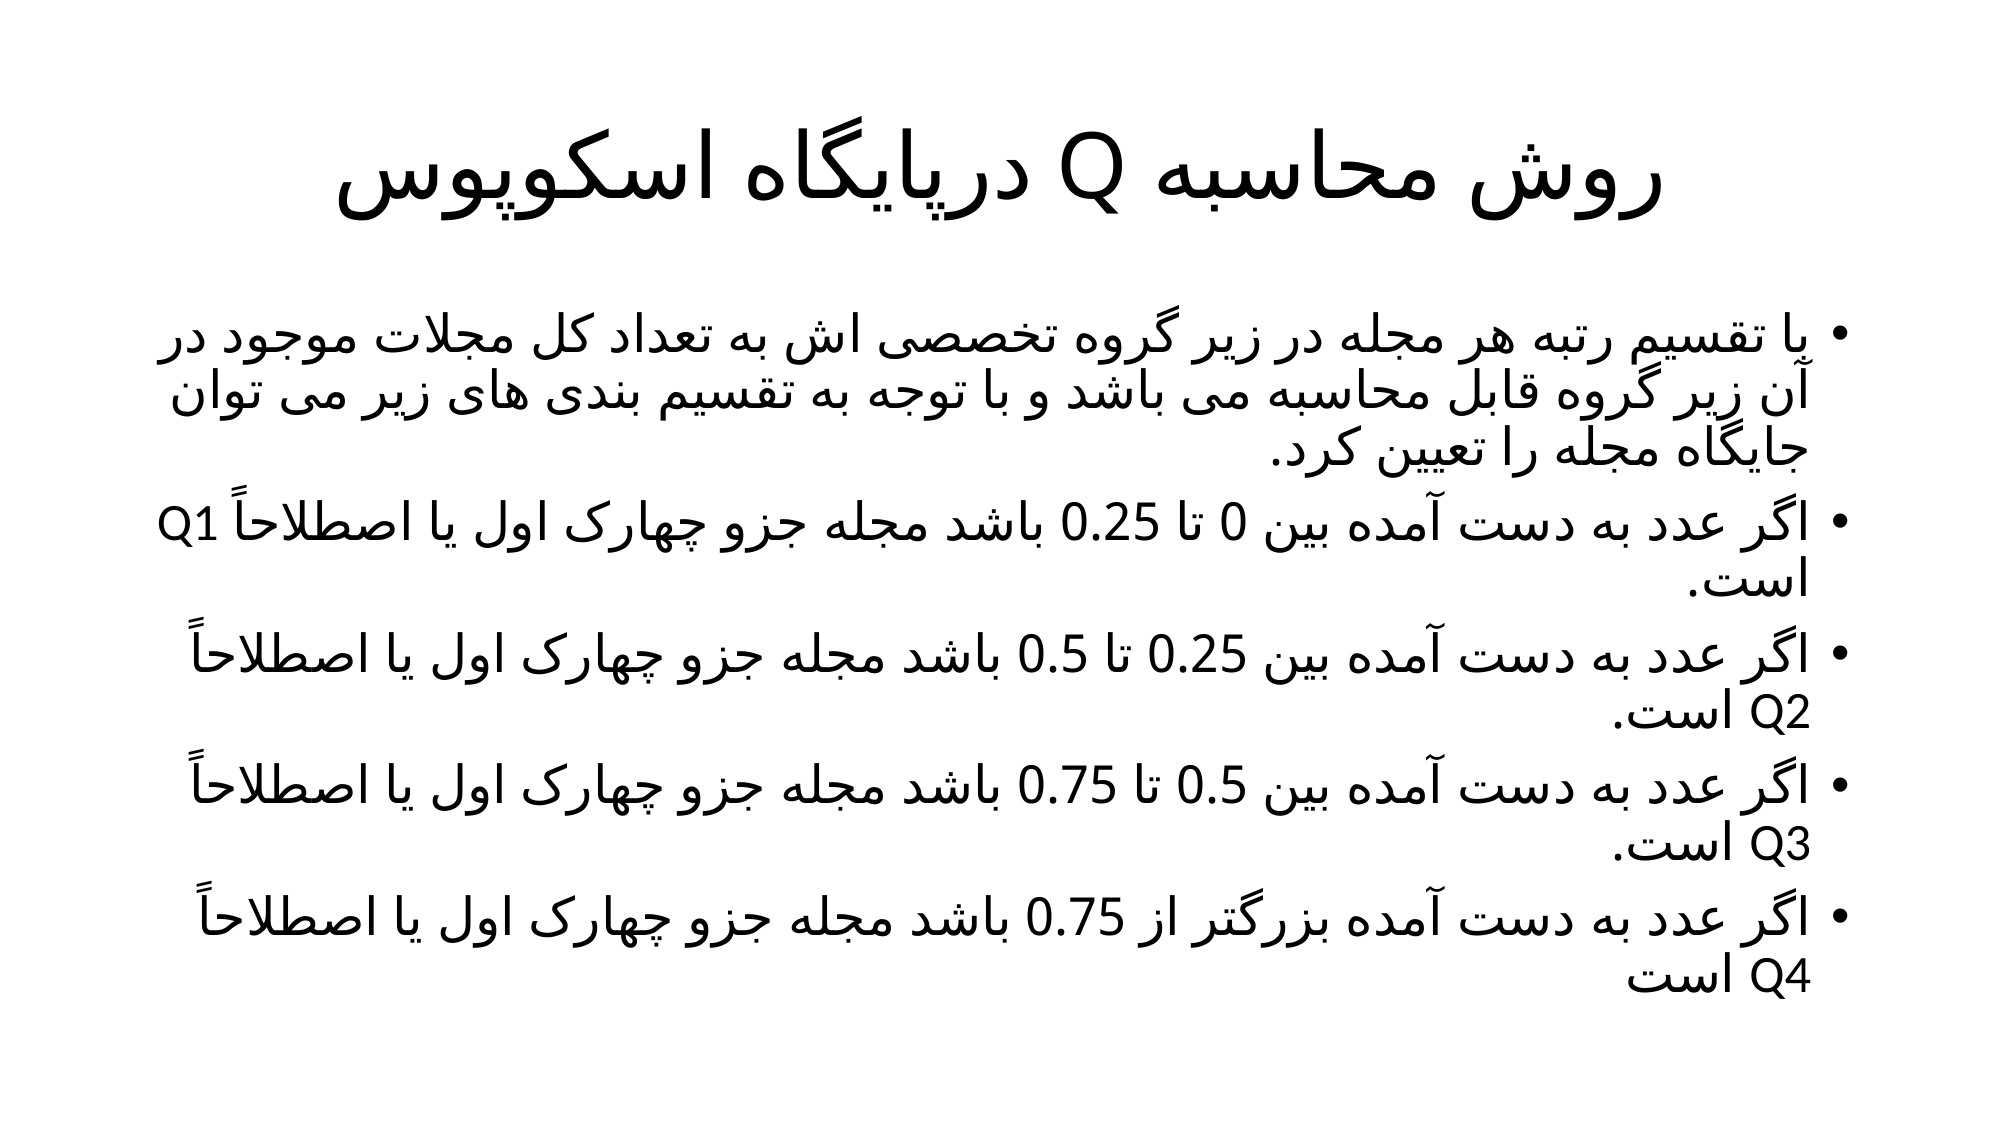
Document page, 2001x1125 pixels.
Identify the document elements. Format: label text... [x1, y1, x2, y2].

title روش محاسبه Q درپایگاه اسکوپوس [137, 59, 1863, 278]
list با تقسیم رتبه هر مجله در زیر گروه تخصصی اش به تعداد کل مجلات موجود در آن زیر گروه قابل محاسبه می باشد و با توجه به تقسیم بندی های زیر می توان جایگاه مجله را تعیین کرد. اگر عدد به دست آمده بین 0 تا 0.25 باشد مجله جزو چهارک اول یا اصطلاحاً Q1 است. اگر عدد به دست آمده بین 0.25 تا 0.5 باشد مجله جزو چهارک اول یا اصطلاحاً Q2 است. اگر عدد به دست آمده بین 0.5 تا 0.75 باشد مجله جزو چهارک اول یا اصطلاحاً Q3 است. اگر عدد به دست آمده بزرگتر از 0.75 باشد مجله جزو چهارک اول یا اصطلاحاً Q4 است [137, 299, 1863, 1014]
